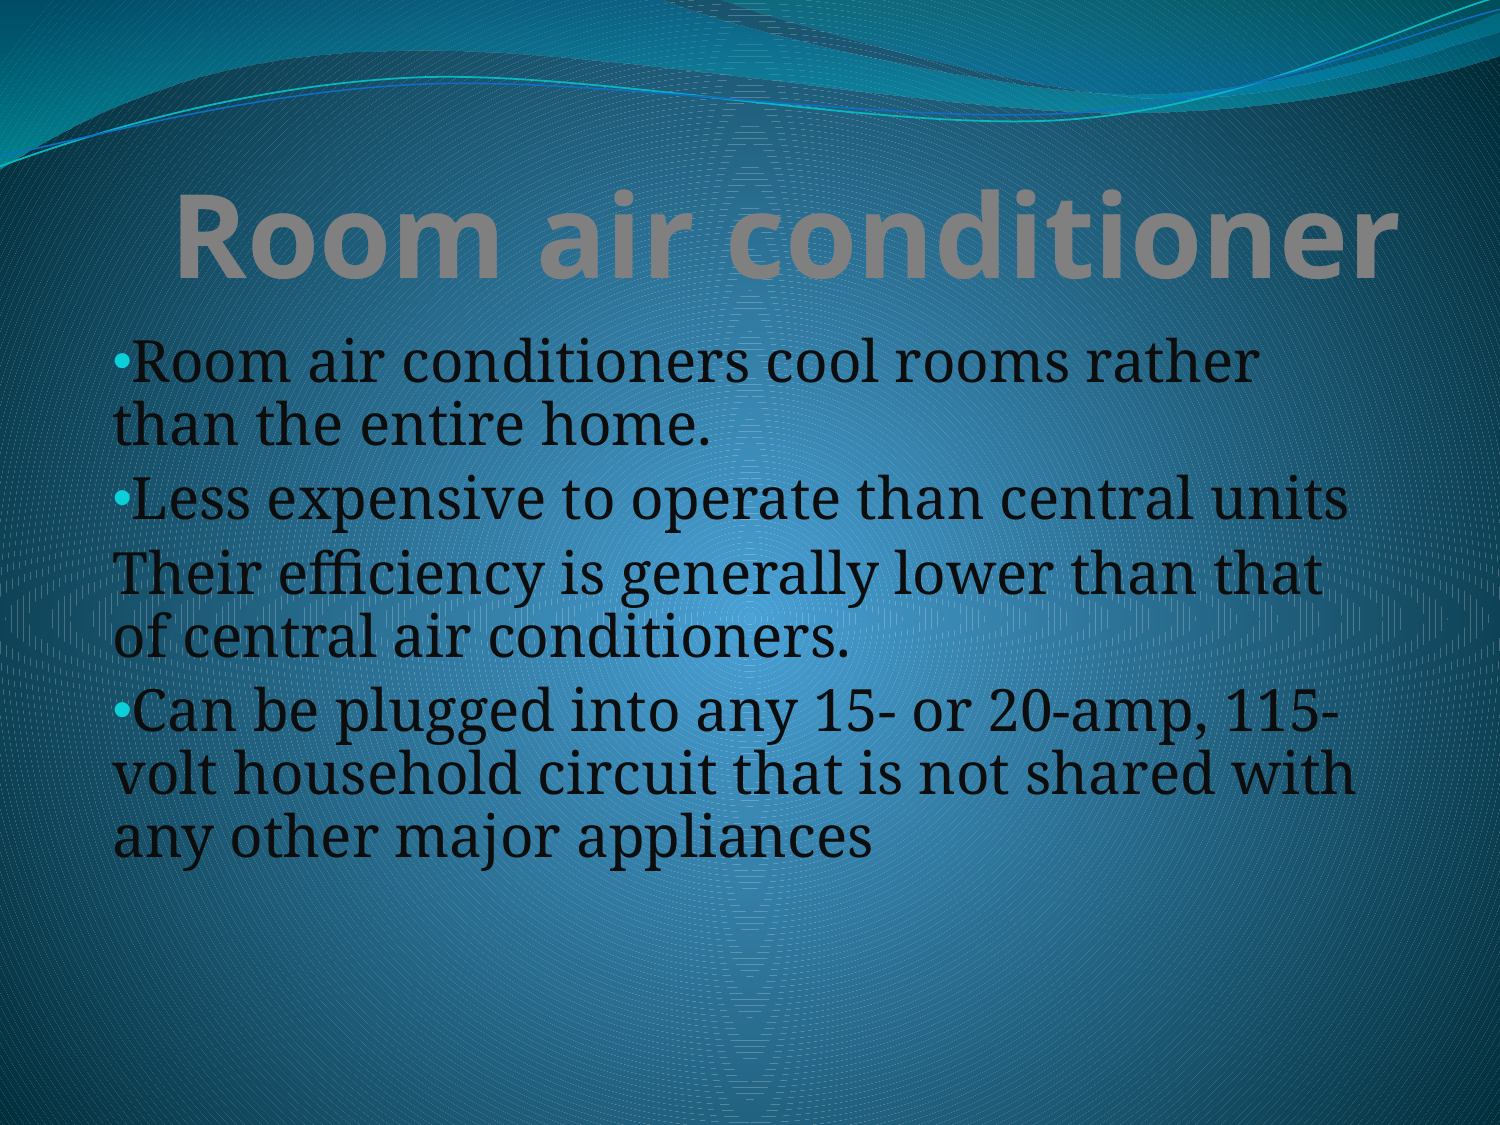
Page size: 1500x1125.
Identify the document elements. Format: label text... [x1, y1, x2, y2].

text_box Room air conditioner [149, 62, 1425, 303]
text_box Room air conditioners cool rooms rather than the entire home. Less expensive to operate than central units Their efficiency is generally lower than that of central air conditioners. Can be plugged into any 15- or 20-amp, 115-volt household circuit that is not shared with any other major appliances [112, 324, 1388, 1000]
